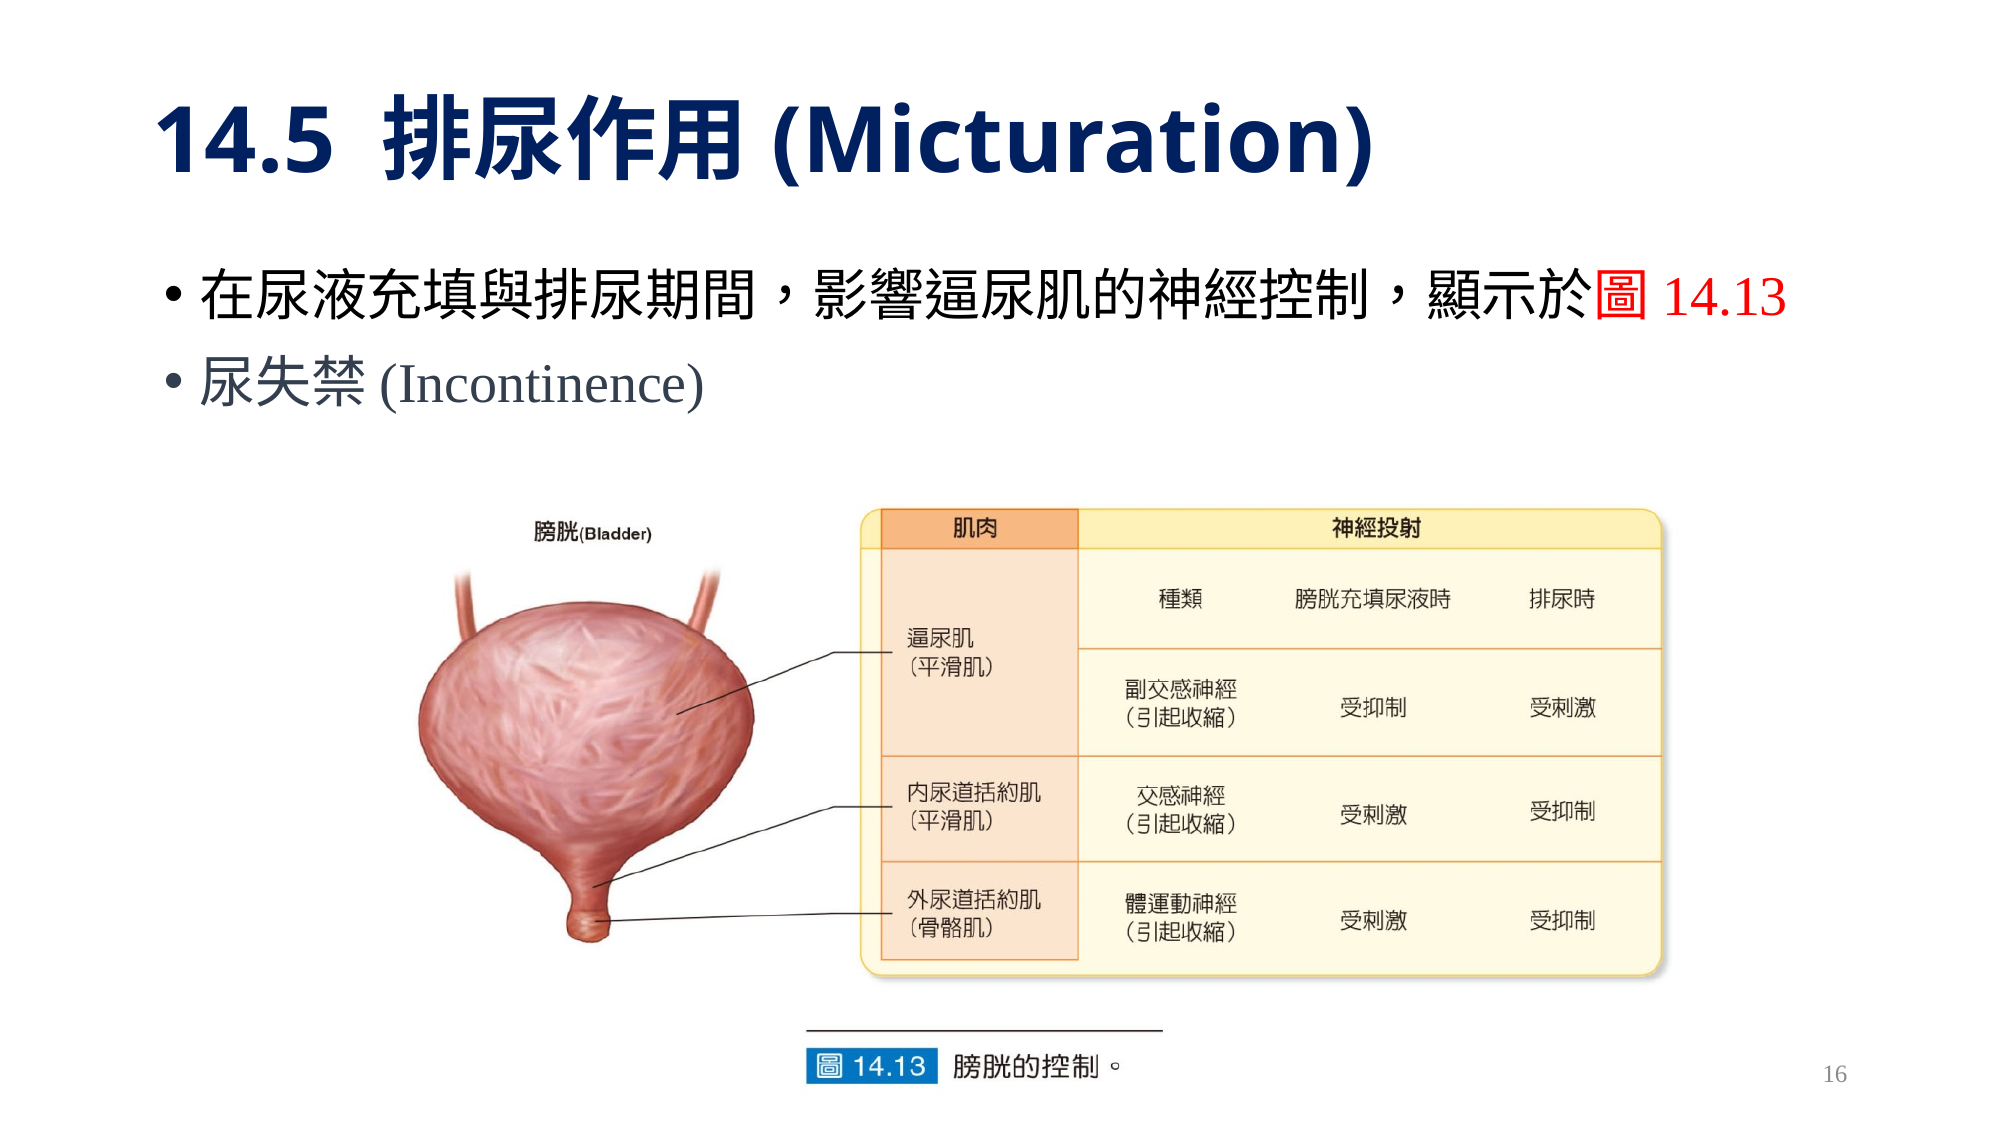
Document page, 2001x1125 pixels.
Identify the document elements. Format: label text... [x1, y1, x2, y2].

slide_number 16 [1717, 1042, 1863, 1103]
list 在尿液充填與排尿期間，影響逼尿肌的神經控制，顯示於圖14.13 尿失禁(Incontinence) [148, 251, 1874, 424]
picture [396, 470, 1717, 1106]
title 14.5 排尿作用(Micturation) [137, 34, 1863, 252]
